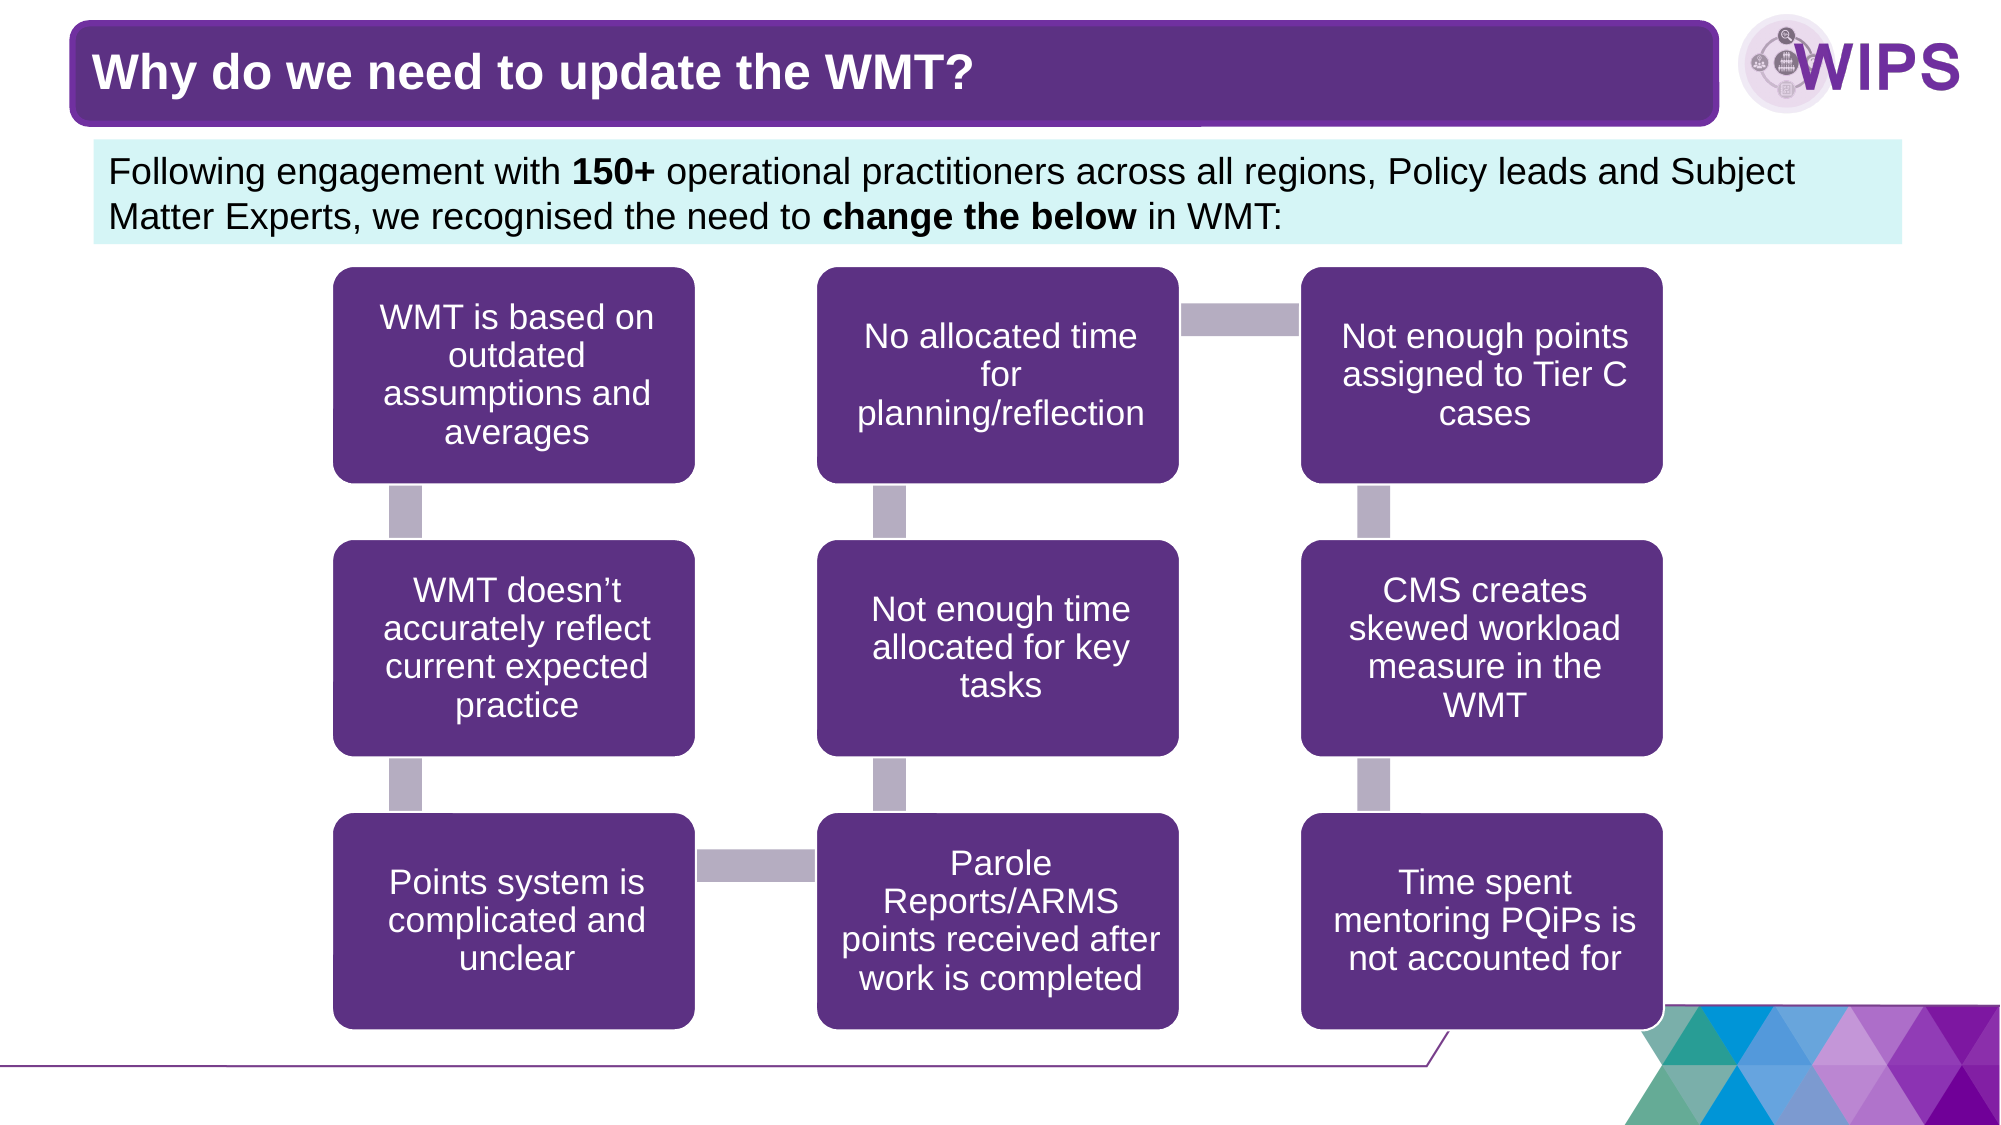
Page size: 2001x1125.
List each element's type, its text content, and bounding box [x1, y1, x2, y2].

text_box Following engagement with 150+ operational practitioners across all regions, Policy leads and Subject Matter Experts, we recognised the need to change the below in WMT: [93, 139, 1903, 245]
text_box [331, 203, 1665, 1093]
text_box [72, 23, 1717, 124]
picture [0, 0, 2000, 1125]
